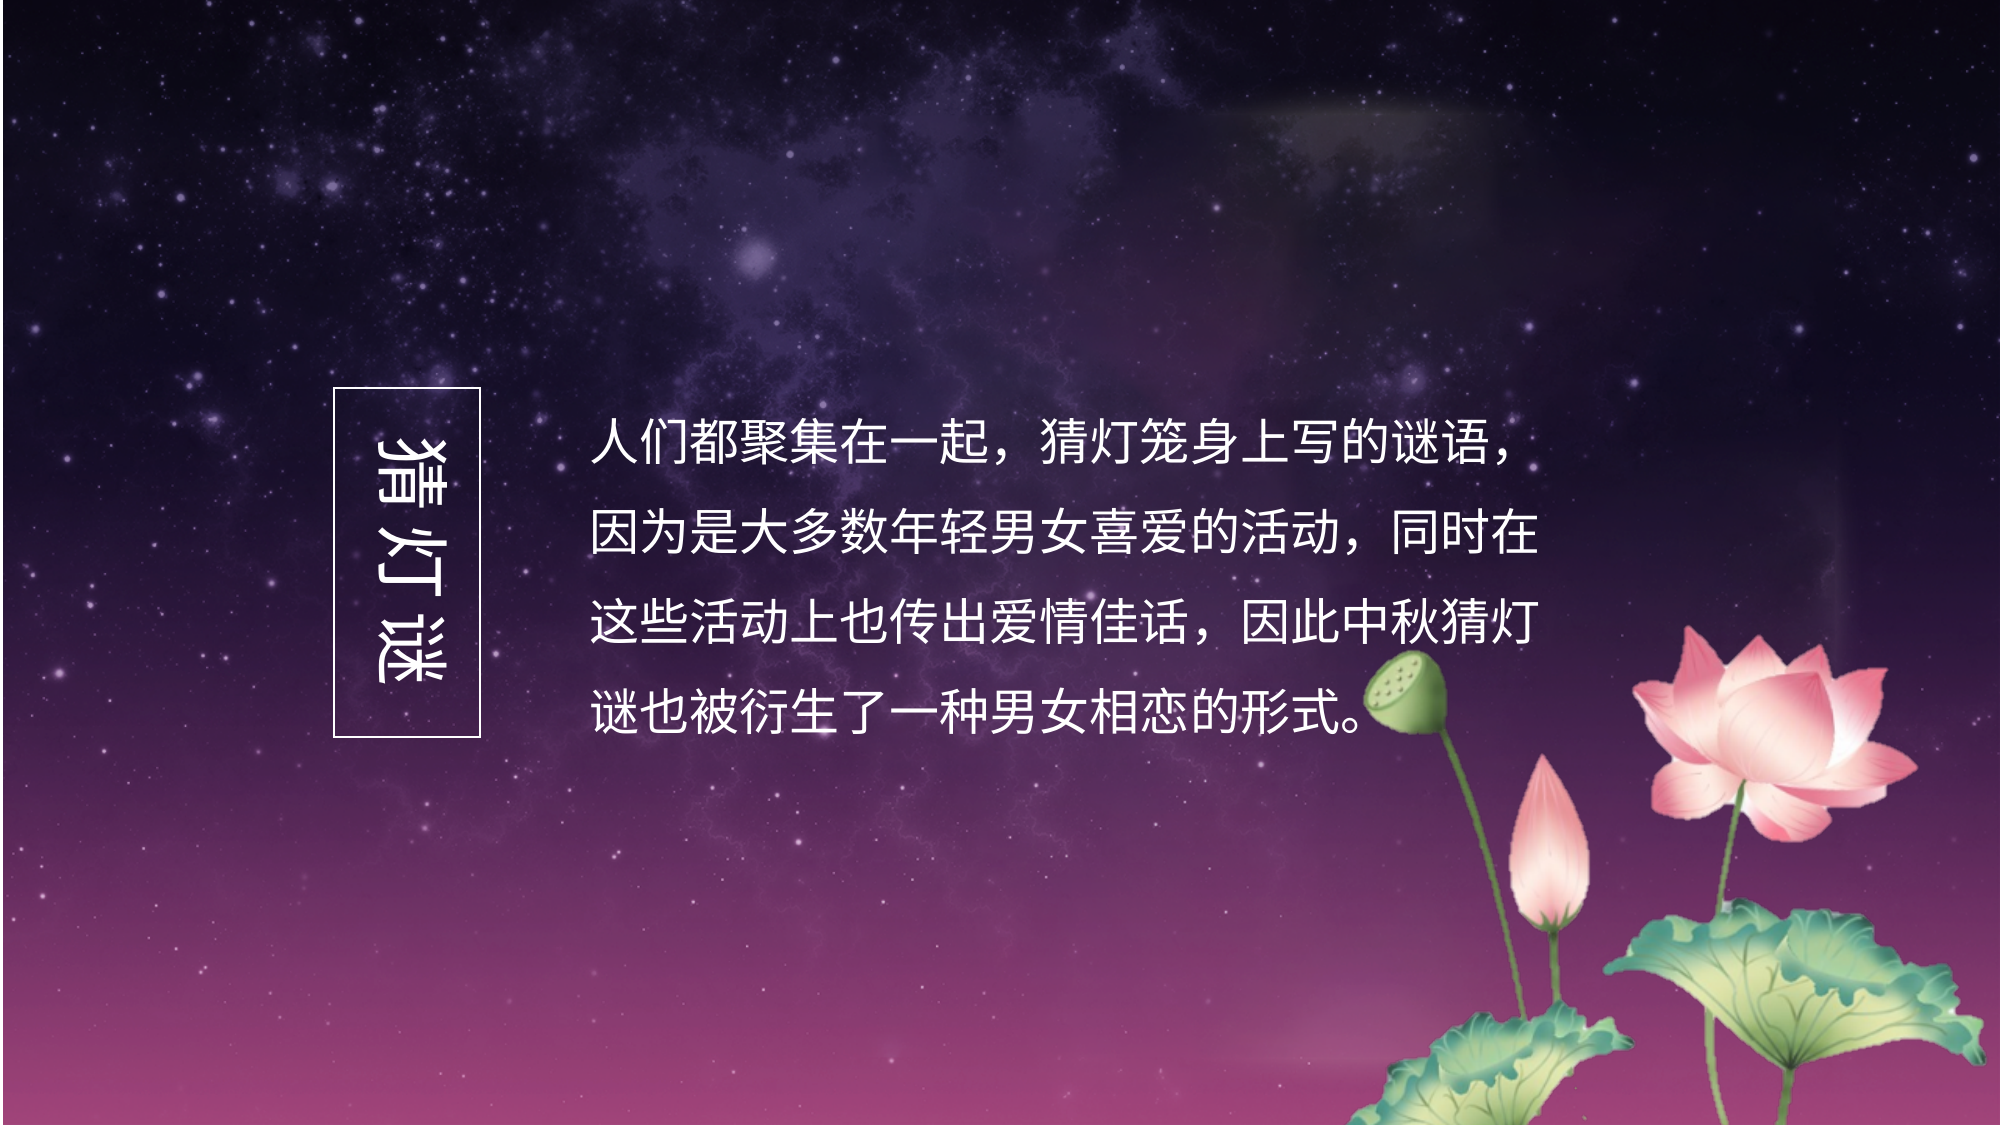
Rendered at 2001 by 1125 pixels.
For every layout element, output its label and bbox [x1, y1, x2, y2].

picture [3, 0, 2001, 1125]
text_box [333, 372, 1575, 752]
